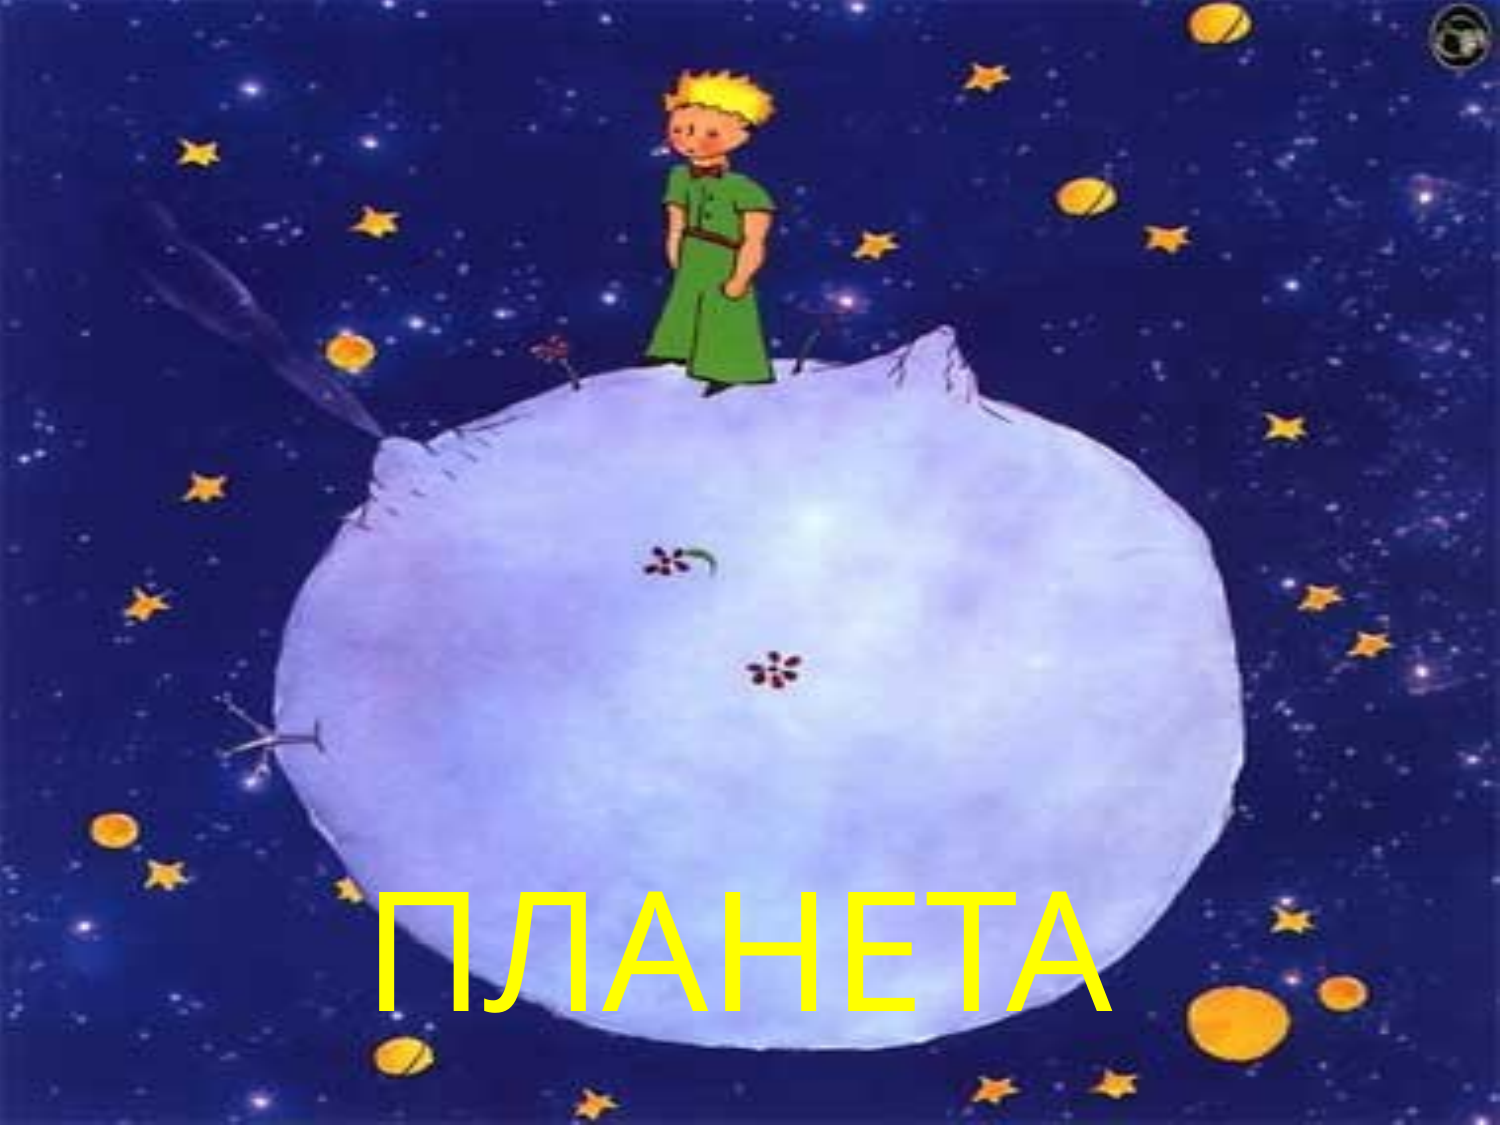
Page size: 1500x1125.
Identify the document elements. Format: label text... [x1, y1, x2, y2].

subtitle ПЛАНЕТА [46, 837, 1430, 1125]
picture [0, 0, 1500, 1125]
